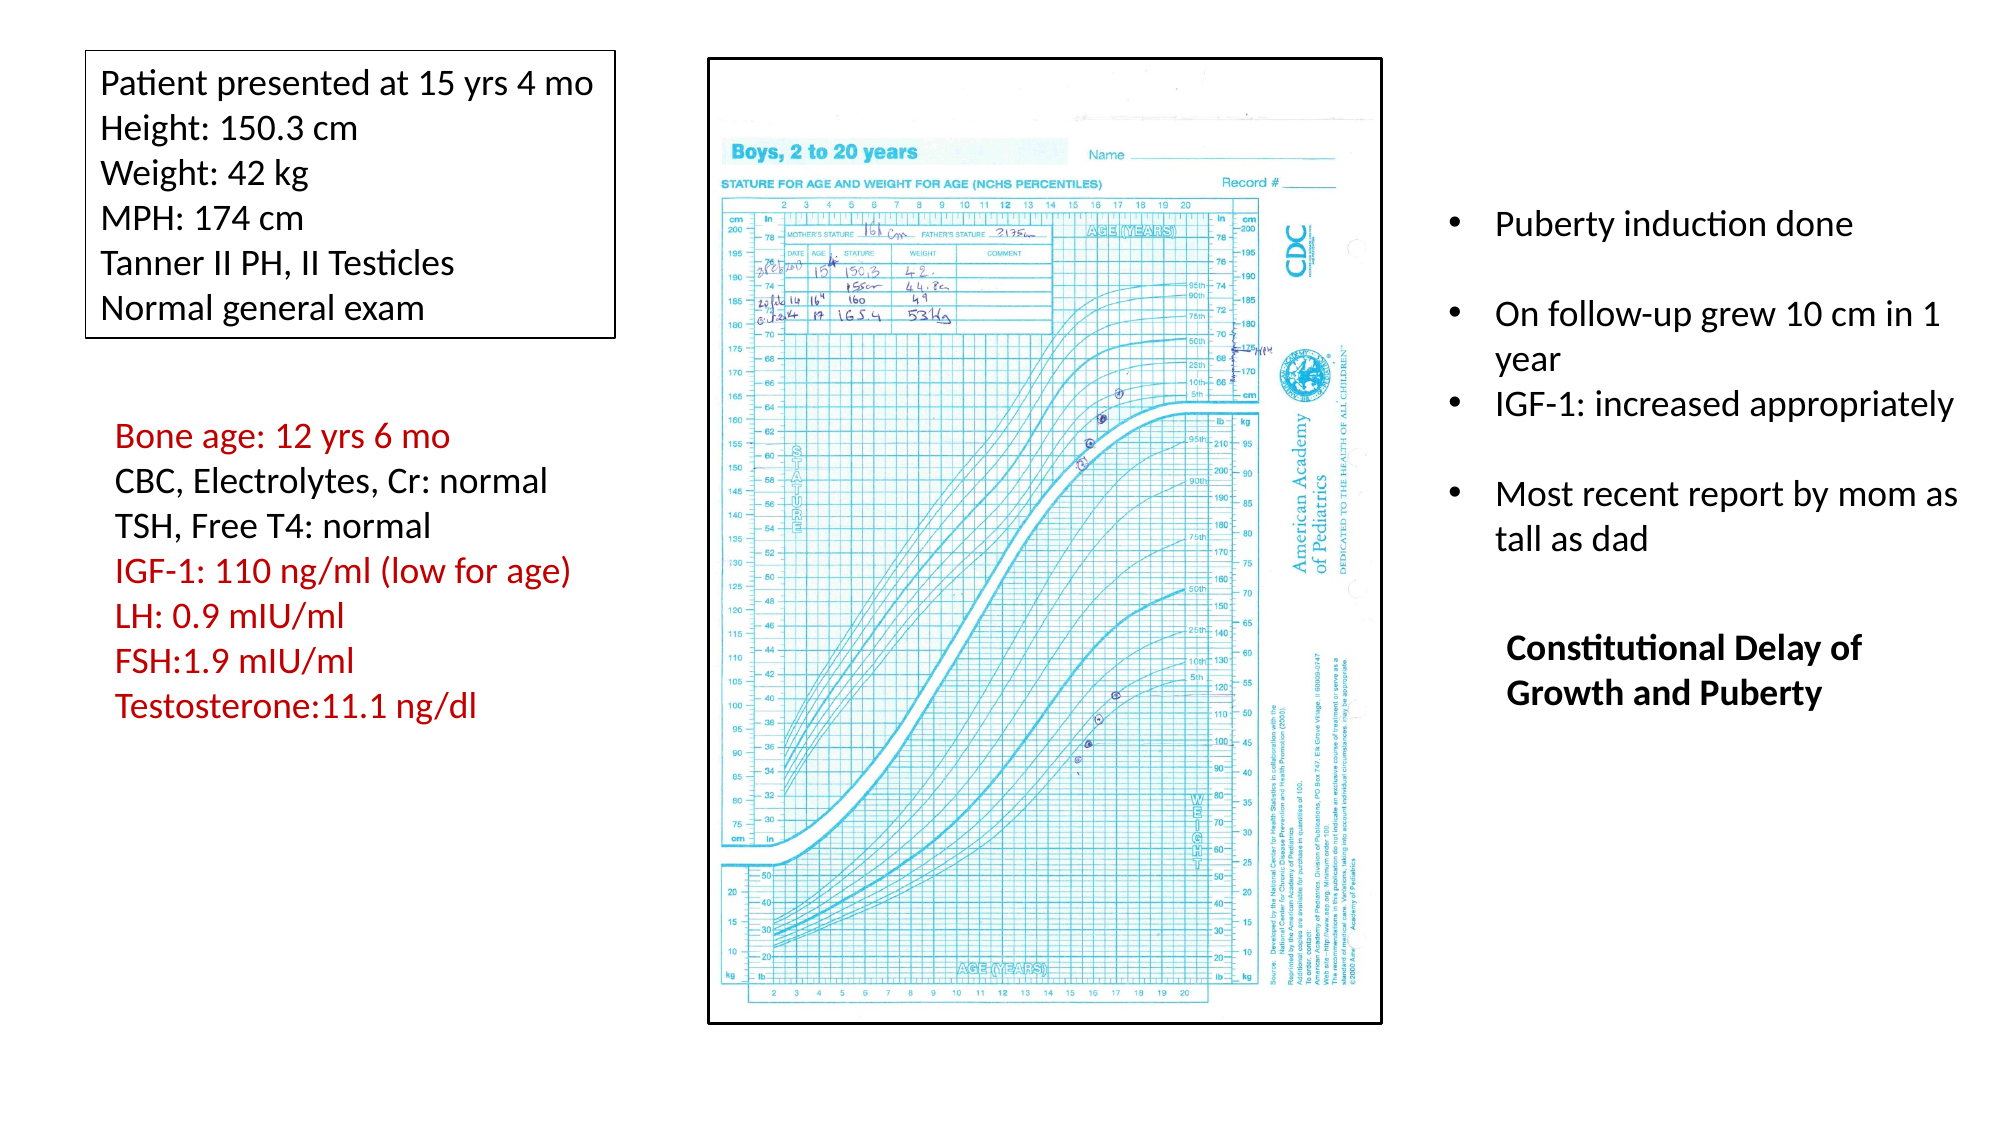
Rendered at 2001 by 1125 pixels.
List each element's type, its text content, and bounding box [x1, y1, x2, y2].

text_box Patient presented at 15 yrs 4 mo Height: 150.3 cm Weight: 42 kg MPH: 174 cm Tanner II PH, II Testicles Normal general exam [85, 50, 616, 339]
text_box Bone age: 12 yrs 6 mo CBC, Electrolytes, Cr: normal TSH, Free T4: normal IGF-1: 110 ng/ml (low for age) LH: 0.9 mIU/ml FSH:1.9 mIU/ml Testosterone:11.1 ng/dl [99, 403, 657, 737]
text_box Puberty induction done On follow-up grew 10 cm in 1 year IGF-1: increased appropriately Most recent report by mom as tall as dad [1433, 191, 1984, 616]
text_box Constitutional Delay of Growth and Puberty [1491, 615, 1972, 722]
picture [709, 59, 1381, 1023]
